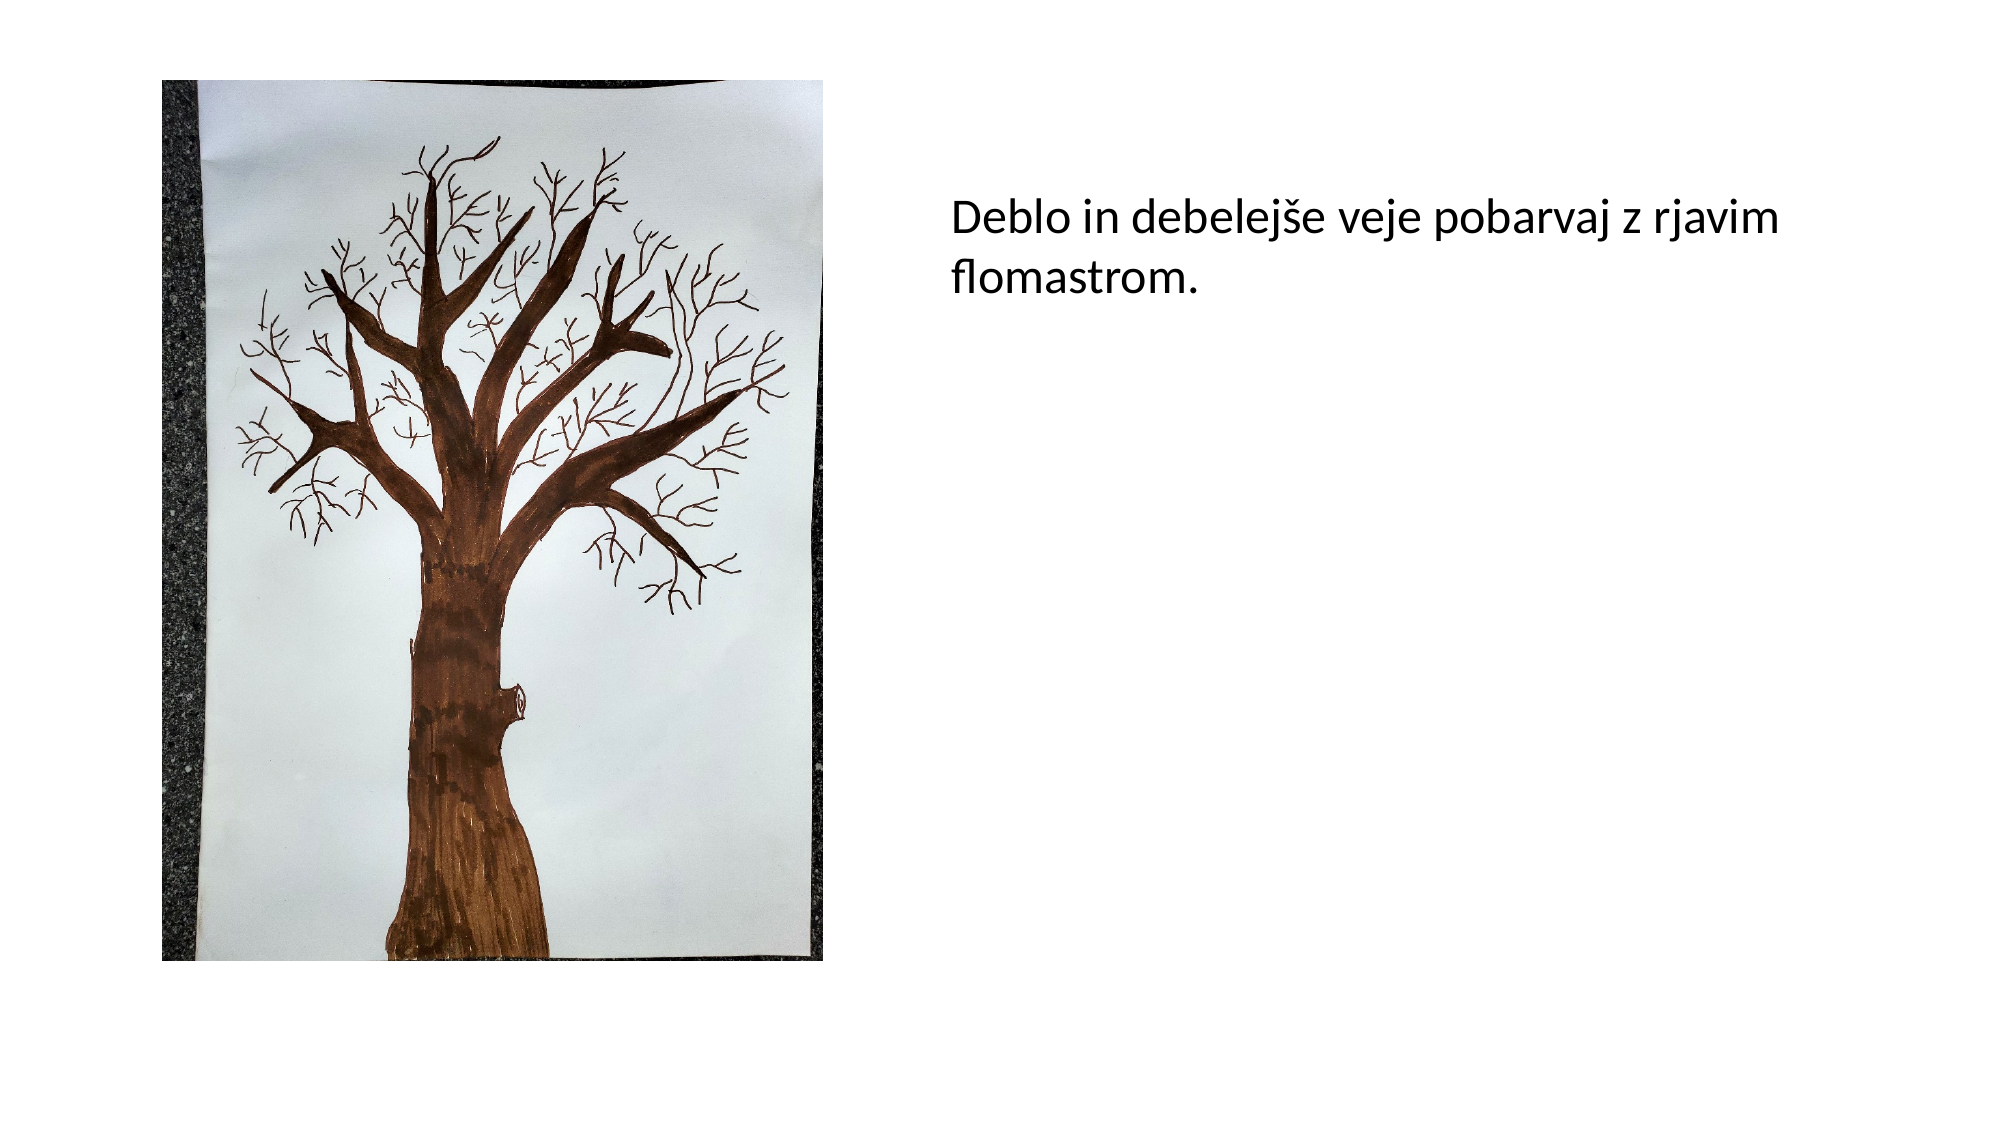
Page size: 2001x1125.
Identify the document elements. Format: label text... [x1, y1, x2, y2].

picture [162, 80, 823, 961]
text_box Deblo in debelejše veje pobarvaj z rjavim flomastrom. [936, 176, 1955, 311]
